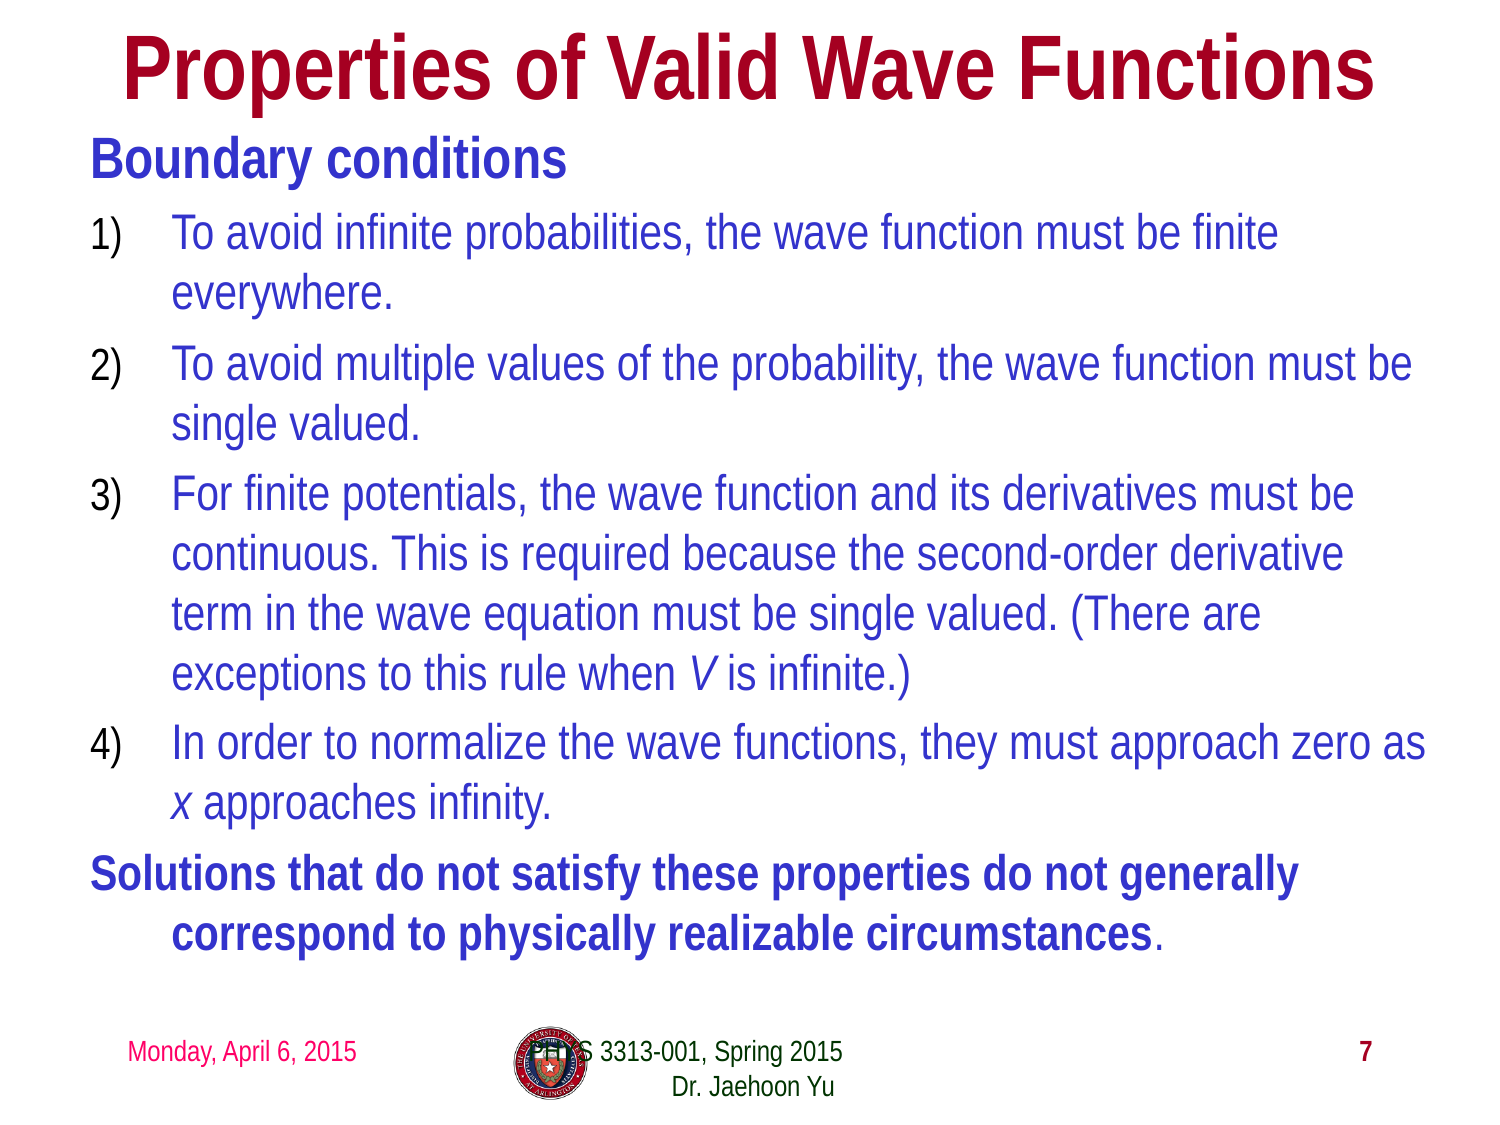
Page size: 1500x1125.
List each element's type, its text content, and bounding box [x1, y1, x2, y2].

slide_number 7 [1074, 1024, 1388, 1101]
list Boundary conditions To avoid infinite probabilities, the wave function must be finite everywhere. To avoid multiple values of the probability, the wave function must be single valued. For finite potentials, the wave function and its derivatives must be continuous. This is required because the second-order derivative term in the wave equation must be single valued. (There are exceptions to this rule when V is infinite.) In order to normalize the wave functions, they must approach zero as x approaches infinity. Solutions that do not satisfy these properties do not generally correspond to physically realizable circumstances. [74, 112, 1451, 1013]
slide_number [112, 1024, 426, 1101]
footer PHYS 3313-001, Spring 2015 Dr. Jaehoon Yu [512, 1024, 988, 1101]
title Properties of Valid Wave Functions [74, 12, 1426, 112]
